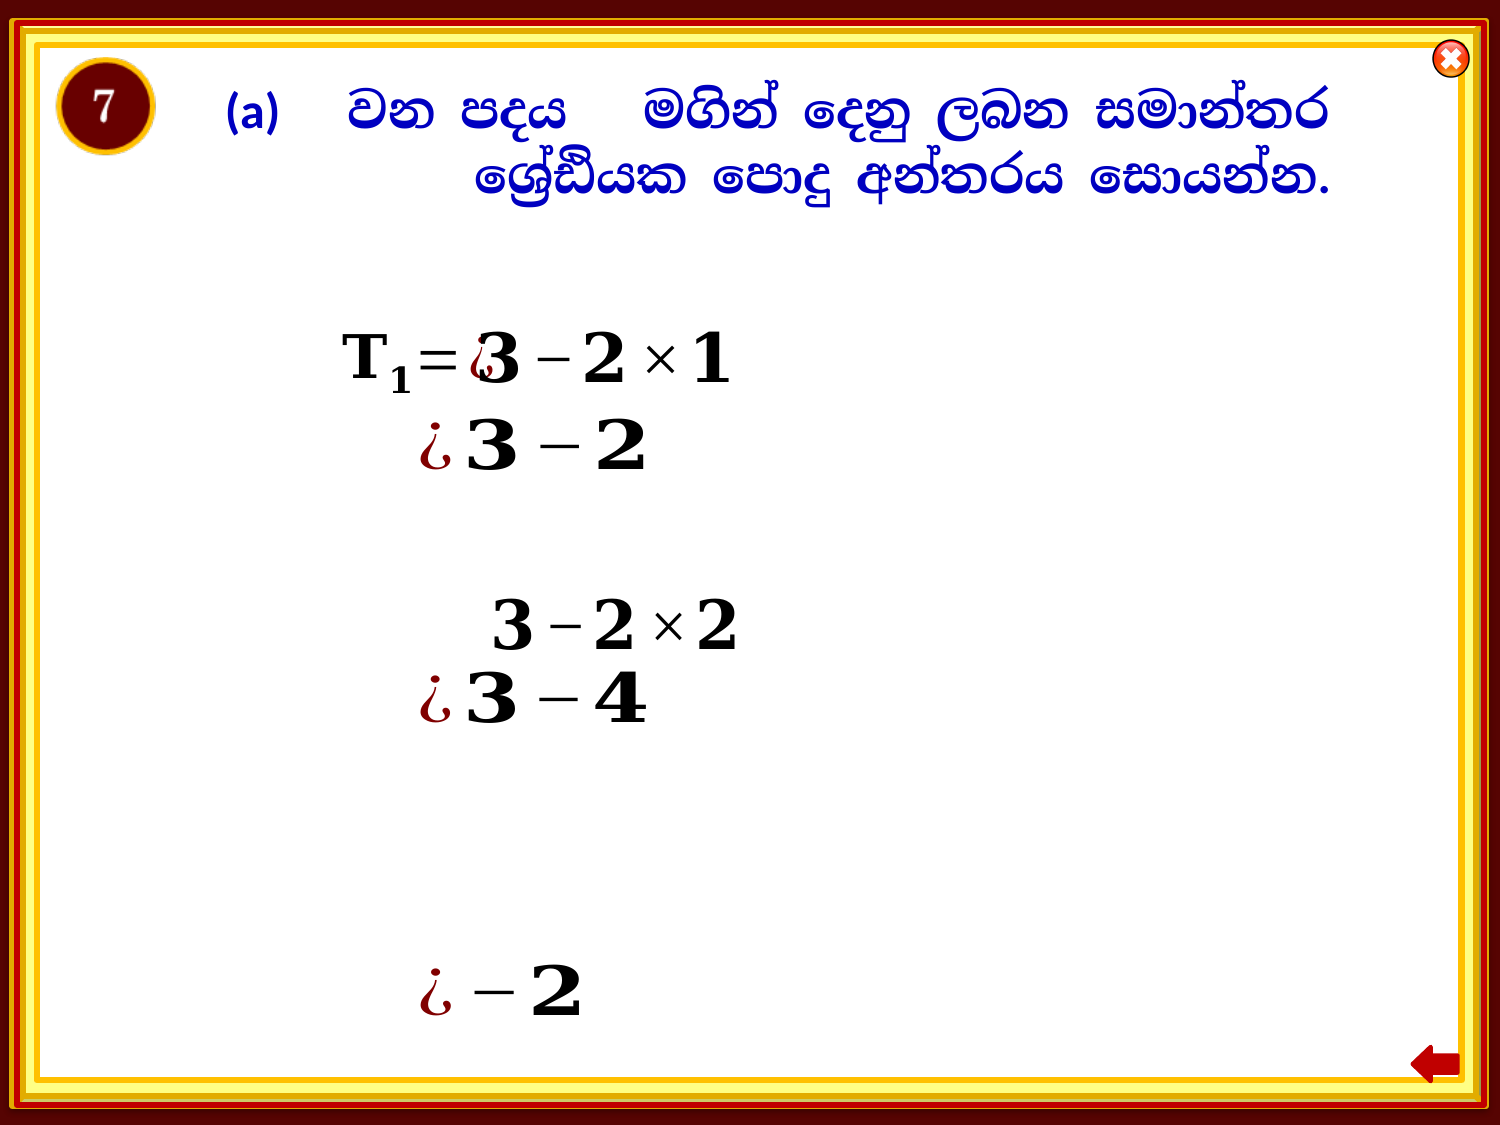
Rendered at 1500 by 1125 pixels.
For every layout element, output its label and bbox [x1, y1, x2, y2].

picture [1432, 39, 1470, 78]
picture [52, 57, 168, 169]
